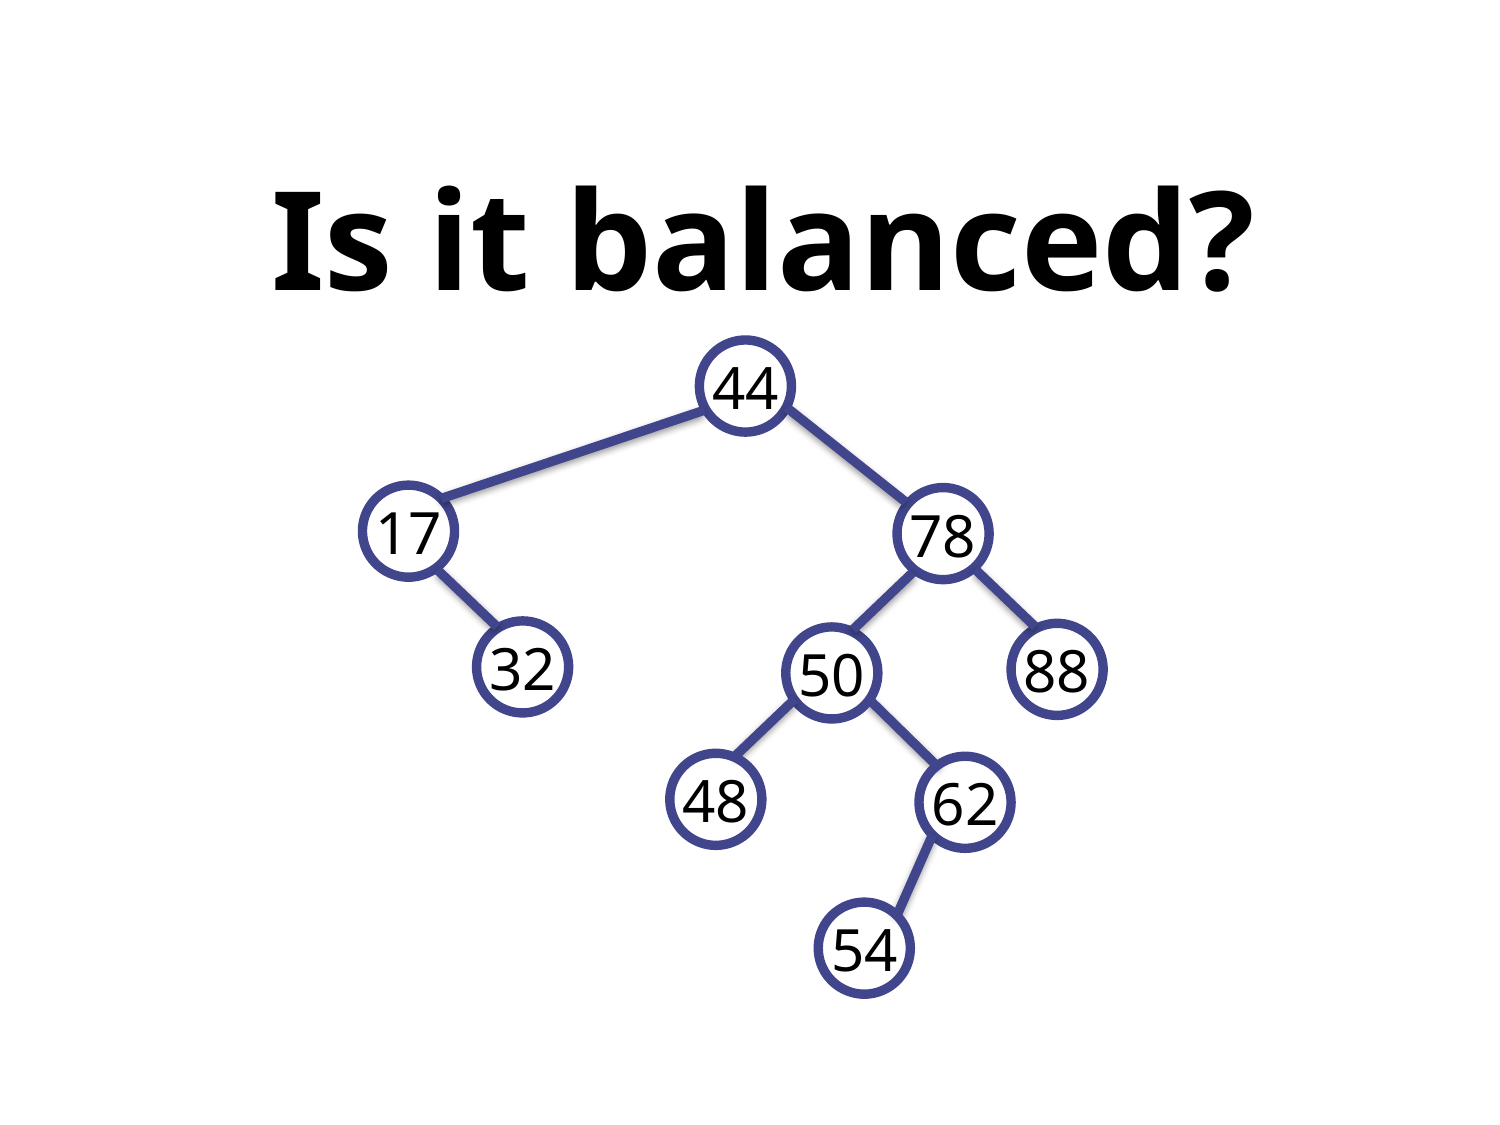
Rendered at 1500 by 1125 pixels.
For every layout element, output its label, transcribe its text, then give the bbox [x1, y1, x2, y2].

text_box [440, 409, 705, 499]
text_box 32 [476, 620, 569, 713]
text_box 62 [919, 756, 1012, 849]
text_box 44 [699, 339, 792, 433]
title Is it balanced? [88, 141, 1439, 330]
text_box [975, 569, 1036, 628]
text_box 54 [818, 902, 911, 995]
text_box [437, 569, 498, 628]
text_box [896, 834, 933, 916]
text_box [852, 572, 913, 630]
text_box 50 [785, 626, 878, 719]
text_box 88 [1011, 623, 1104, 716]
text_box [786, 407, 906, 503]
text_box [868, 698, 940, 769]
text_box 48 [669, 753, 762, 846]
text_box 17 [362, 485, 455, 578]
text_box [734, 698, 796, 757]
text_box 78 [897, 487, 990, 580]
